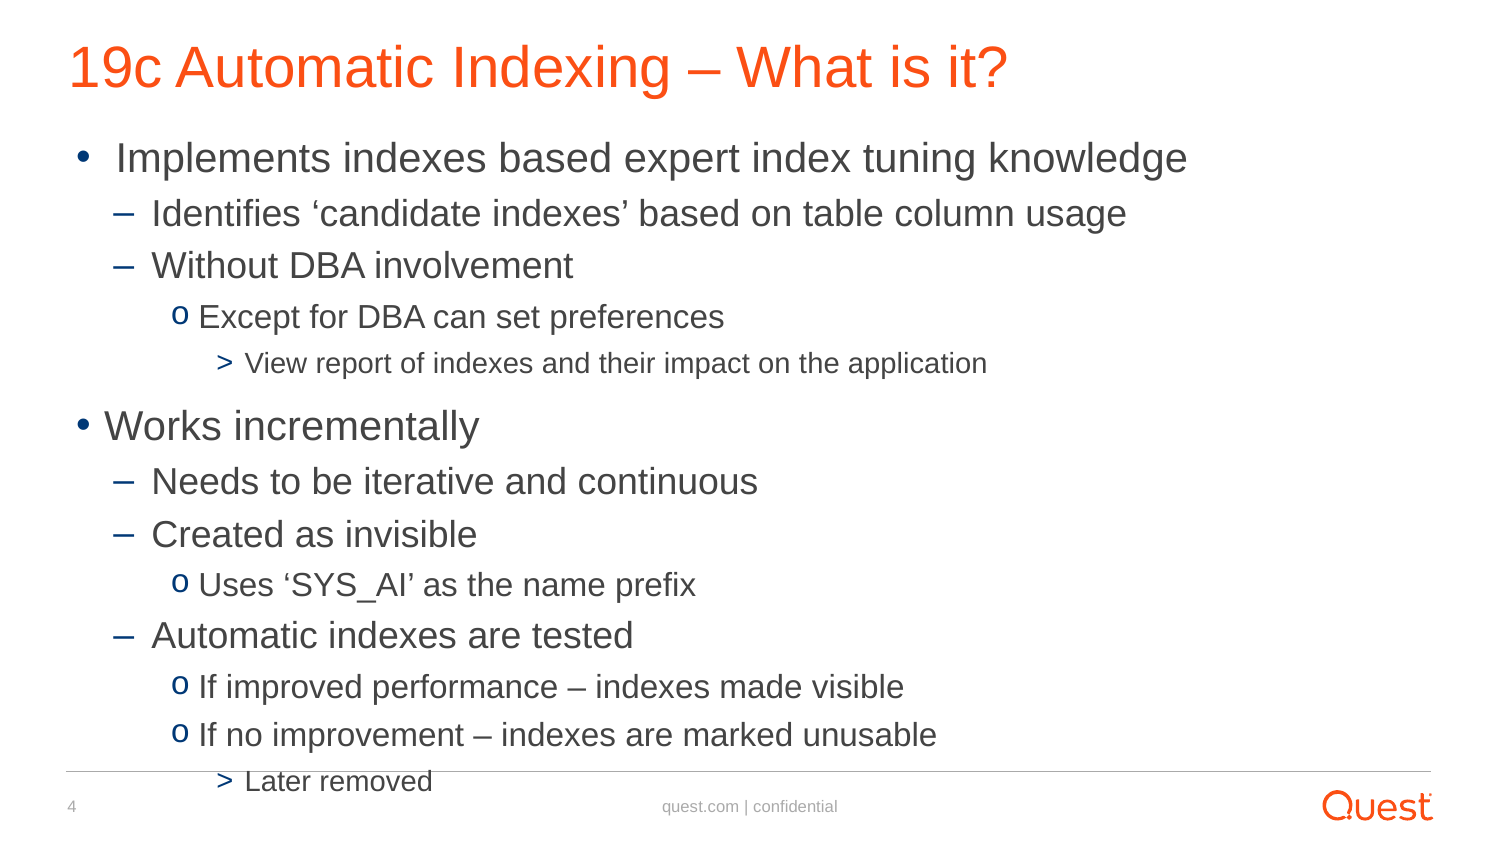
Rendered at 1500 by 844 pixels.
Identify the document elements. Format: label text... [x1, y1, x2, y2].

list Implements indexes based expert index tuning knowledge Identifies ‘candidate indexes’ based on table column usage Without DBA involvement Except for DBA can set preferences View report of indexes and their impact on the application Works incrementally Needs to be iterative and continuous Created as invisible Uses ‘SYS_AI’ as the name prefix Automatic indexes are tested If improved performance – indexes made visible If no improvement – indexes are marked unusable Later removed [61, 128, 1424, 817]
title 19c Automatic Indexing – What is it? [68, 31, 1432, 107]
